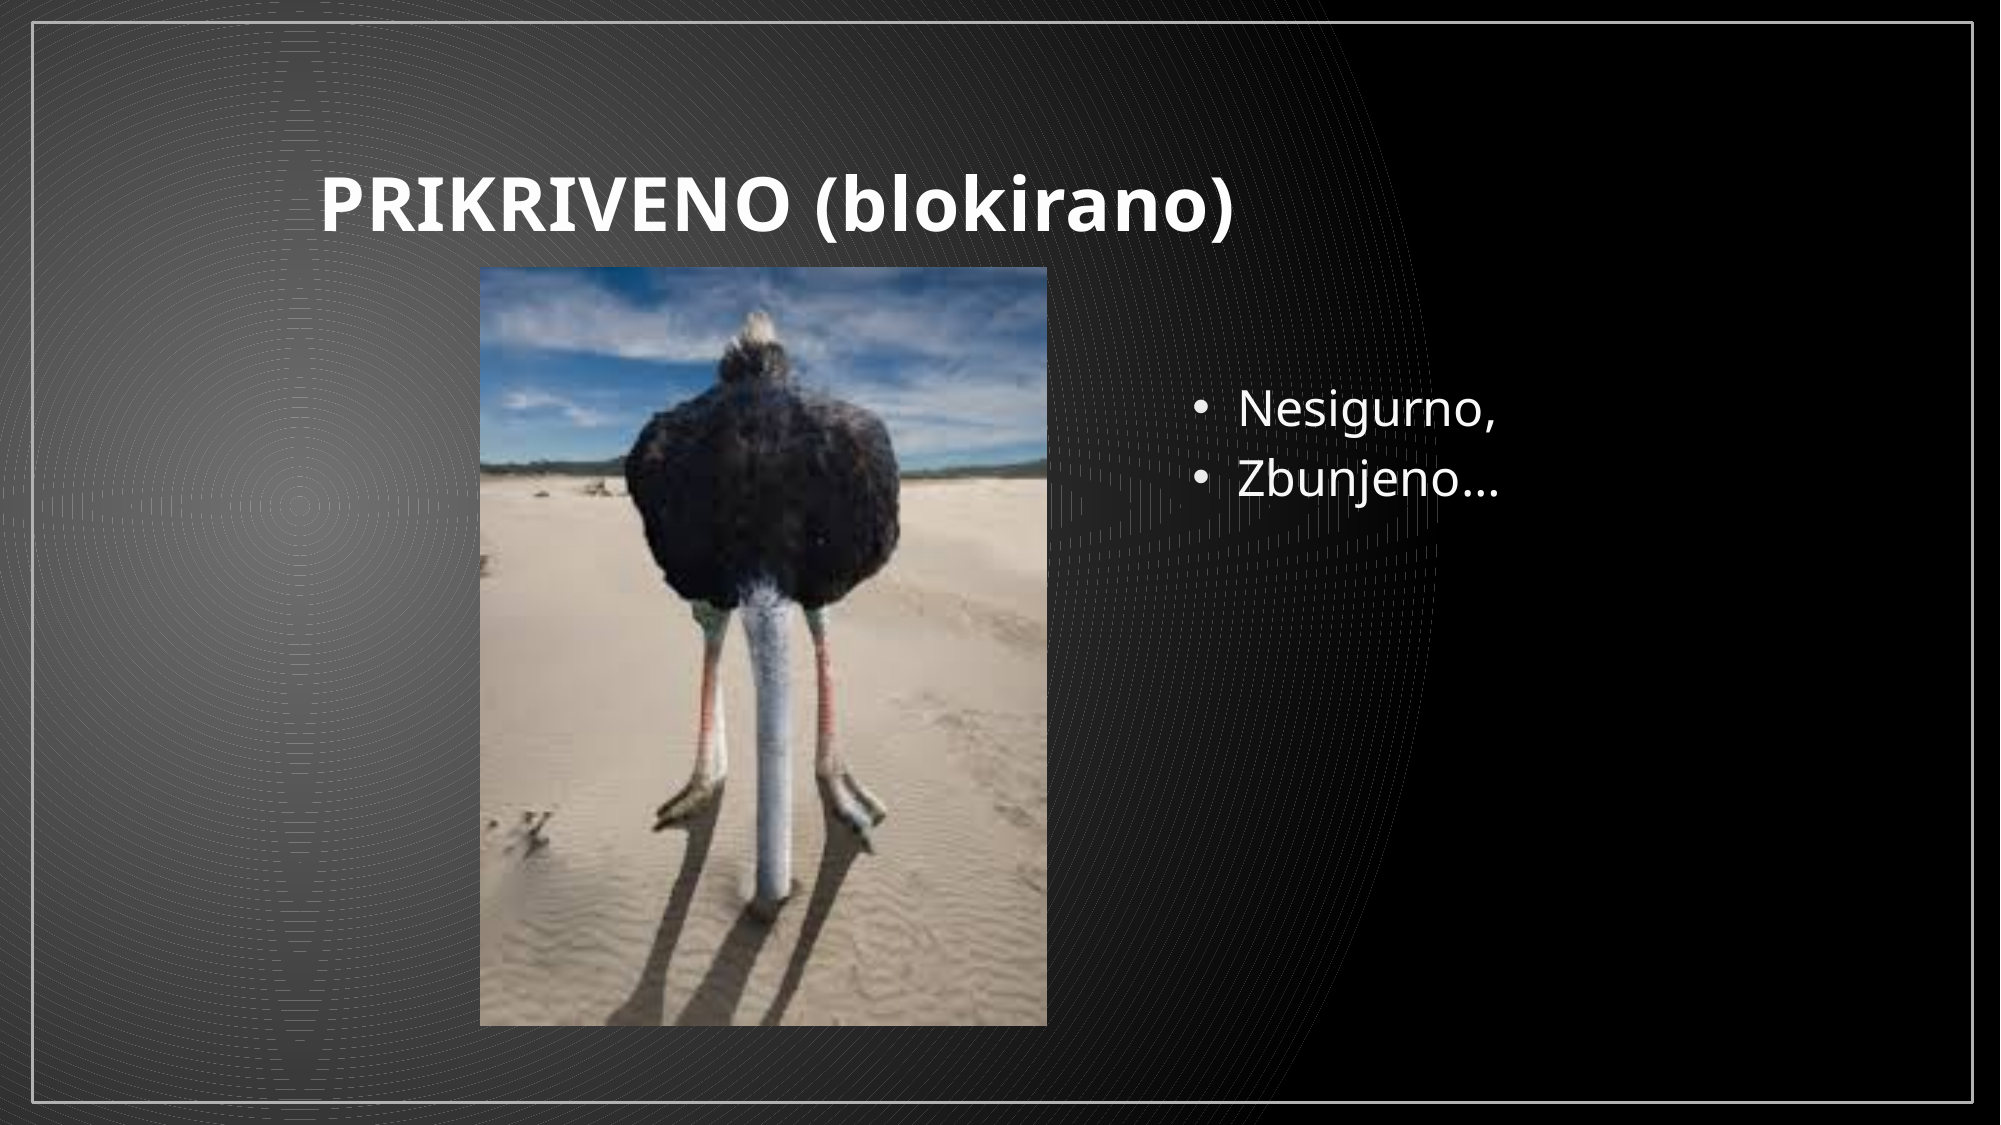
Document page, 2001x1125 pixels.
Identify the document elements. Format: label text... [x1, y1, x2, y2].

list Nesigurno, Zbunjeno… [1177, 368, 1675, 882]
title PRIKRIVENO (blokirano) [303, 66, 1654, 254]
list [479, 266, 1047, 1027]
